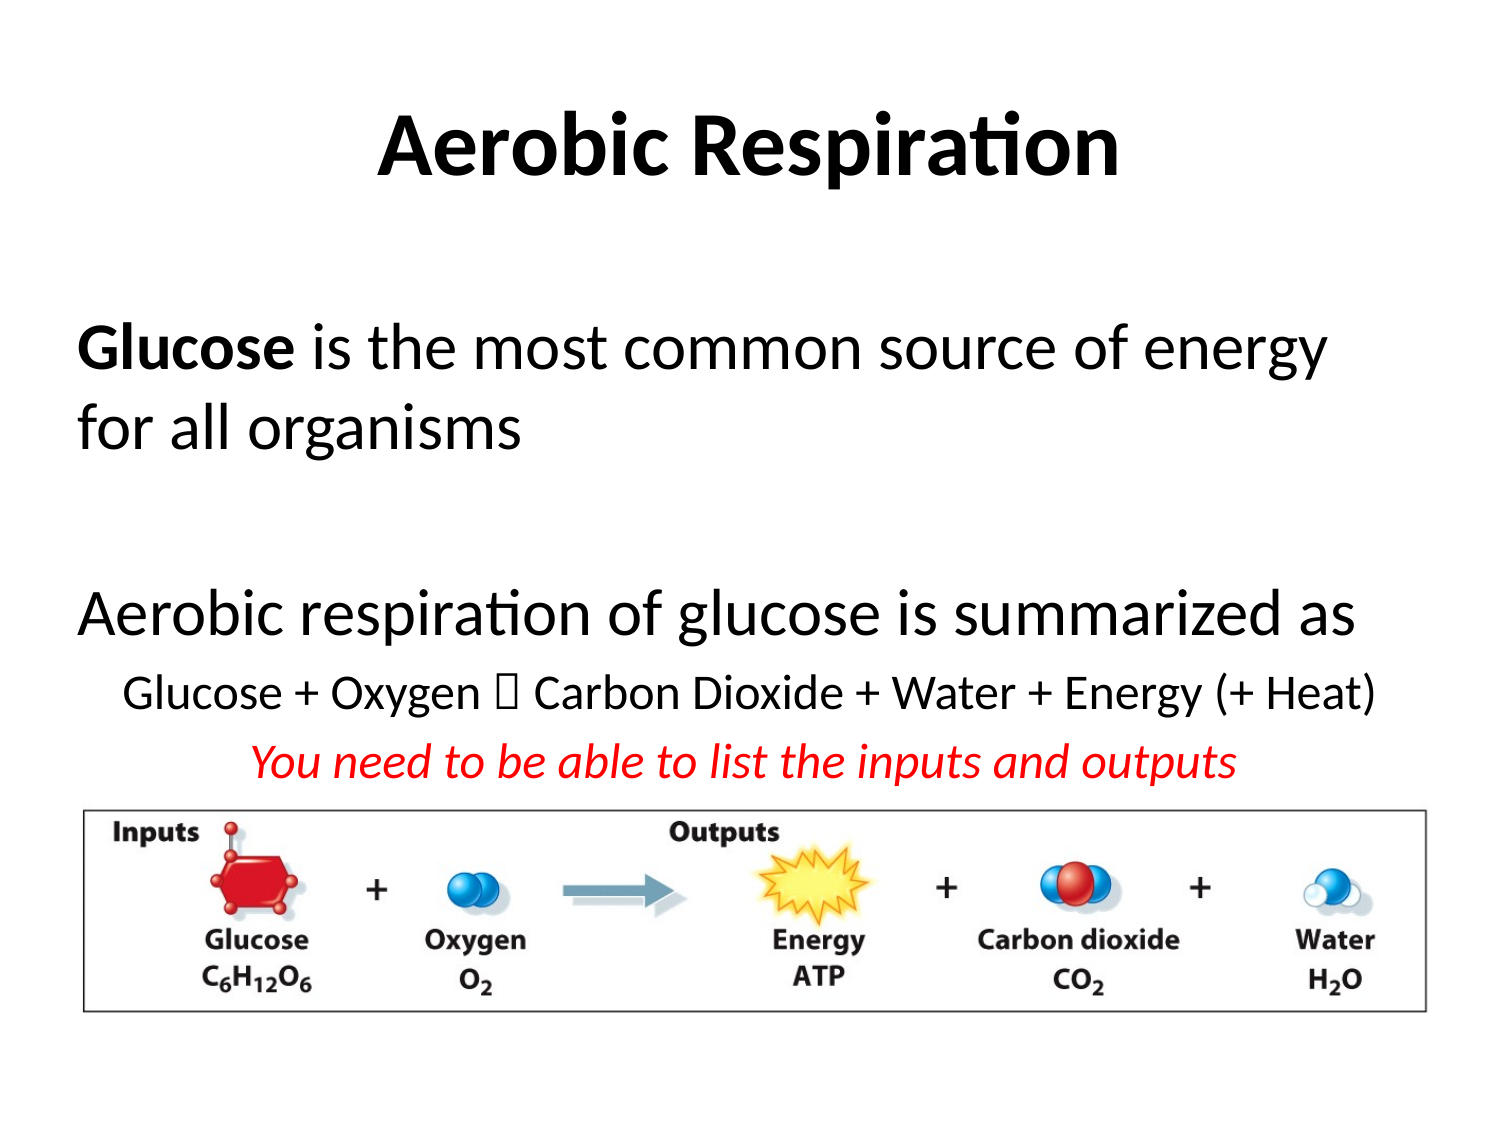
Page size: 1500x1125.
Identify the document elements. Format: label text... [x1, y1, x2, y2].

picture [65, 799, 1435, 1016]
title Aerobic Respiration [75, 45, 1425, 233]
list Glucose is the most common source of energy for all organisms Aerobic respiration of glucose is summarized as Glucose + Oxygen  Carbon Dioxide + Water + Energy (+ Heat) You need to be able to list the inputs and outputs [62, 295, 1425, 801]
